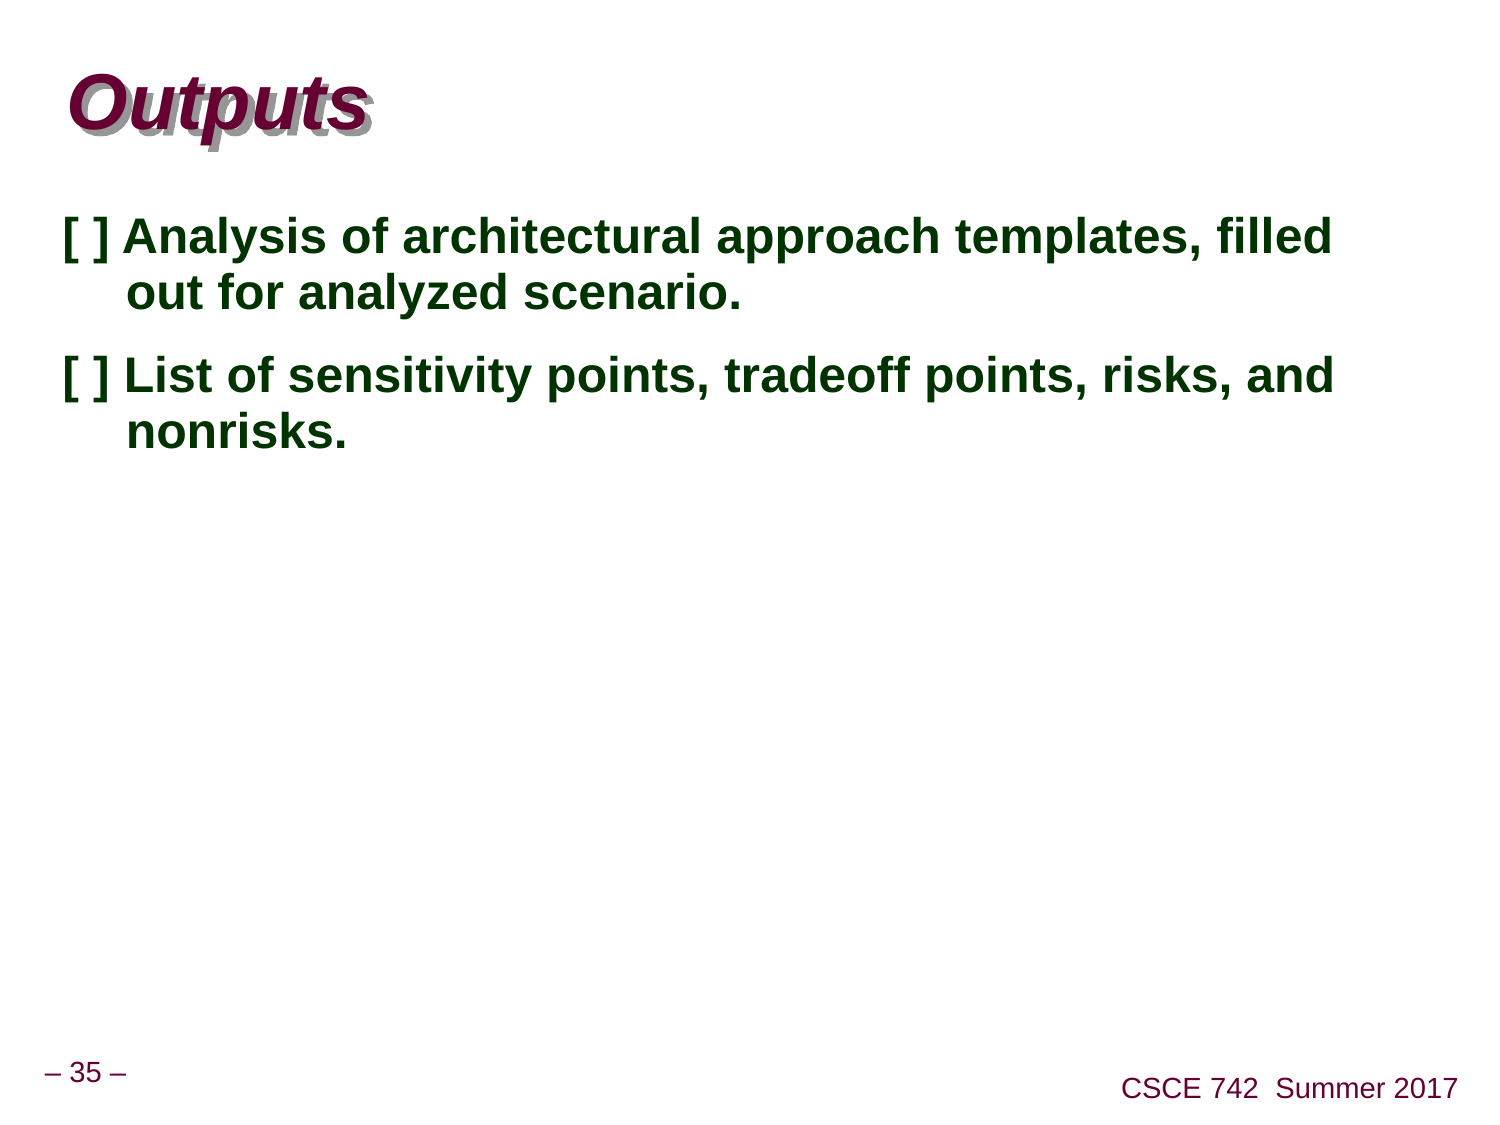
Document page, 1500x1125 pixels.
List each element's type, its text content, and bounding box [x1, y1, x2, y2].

title Outputs [66, 40, 1497, 169]
list [ ] Analysis of architectural approach templates, filled out for analyzed scenario. [ ] List of sensitivity points, tradeoff points, risks, and nonrisks. [47, 199, 1411, 1058]
